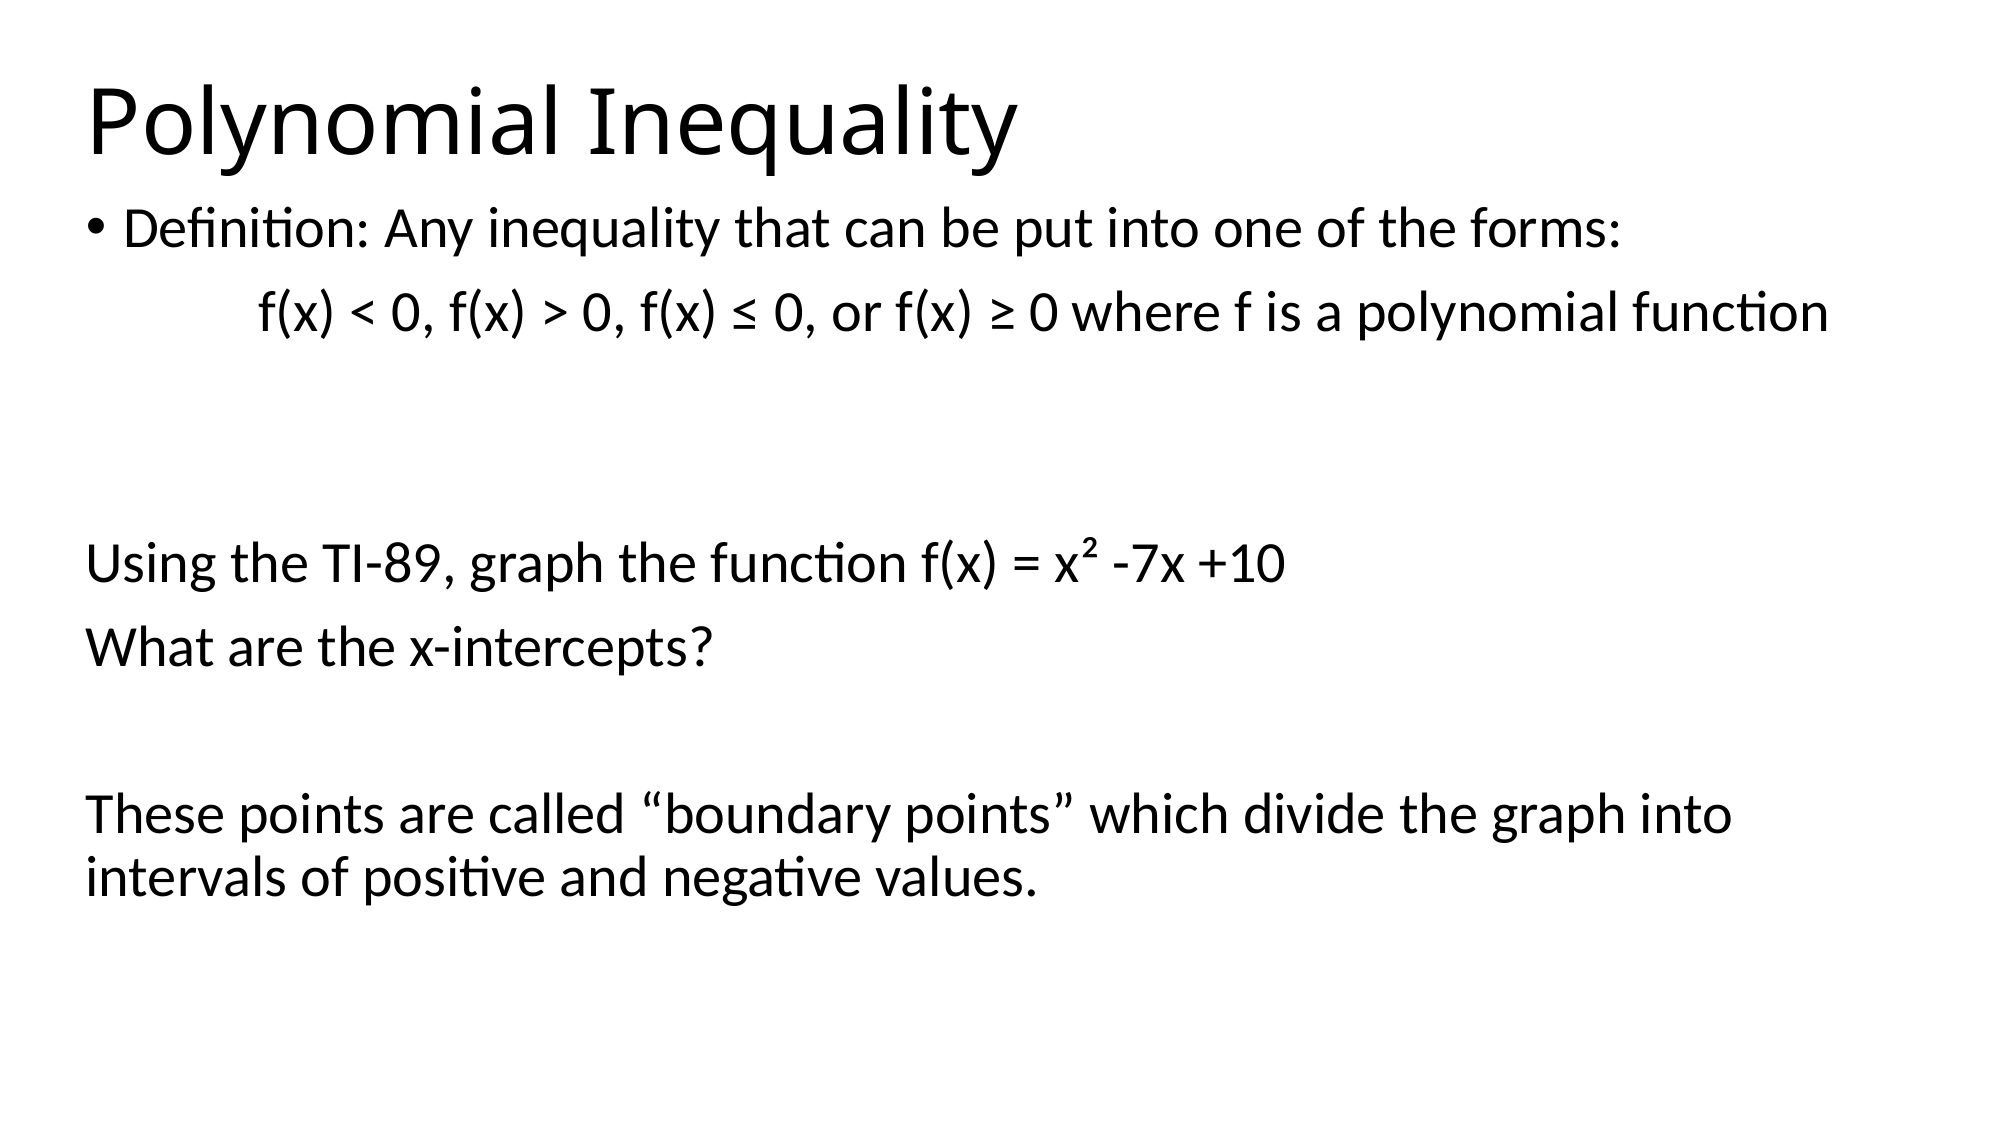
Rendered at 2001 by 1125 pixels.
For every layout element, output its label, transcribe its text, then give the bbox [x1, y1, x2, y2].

title Polynomial Inequality [70, 59, 1863, 189]
list Definition: Any inequality that can be put into one of the forms: f(x) < 0, f(x) > 0, f(x) ≤ 0, or f(x) ≥ 0 where f is a polynomial function Using the TI-89, graph the function f(x) = x² -7x +10 What are the x-intercepts? These points are called “boundary points” which divide the graph into intervals of positive and negative values. [70, 189, 1863, 1014]
